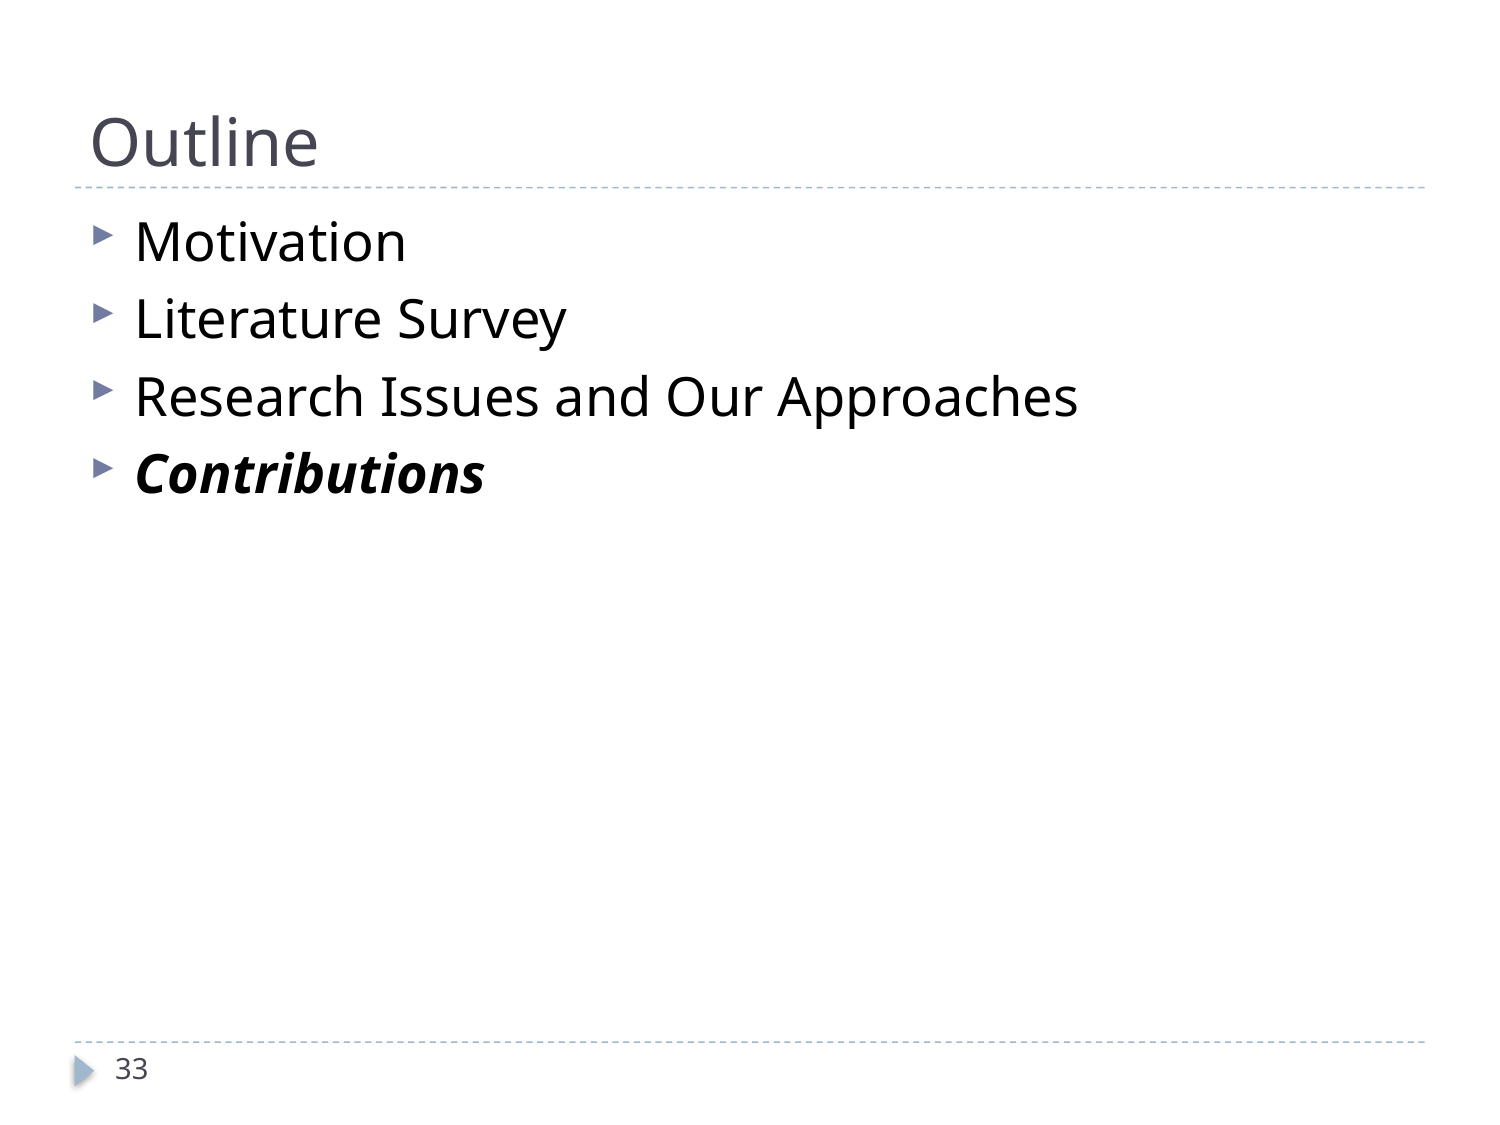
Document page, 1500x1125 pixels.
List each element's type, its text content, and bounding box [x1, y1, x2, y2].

title Outline [75, 24, 1425, 188]
list Motivation Literature Survey Research Issues and Our Approaches Contributions [75, 200, 1425, 1010]
slide_number 33 [100, 1042, 426, 1103]
